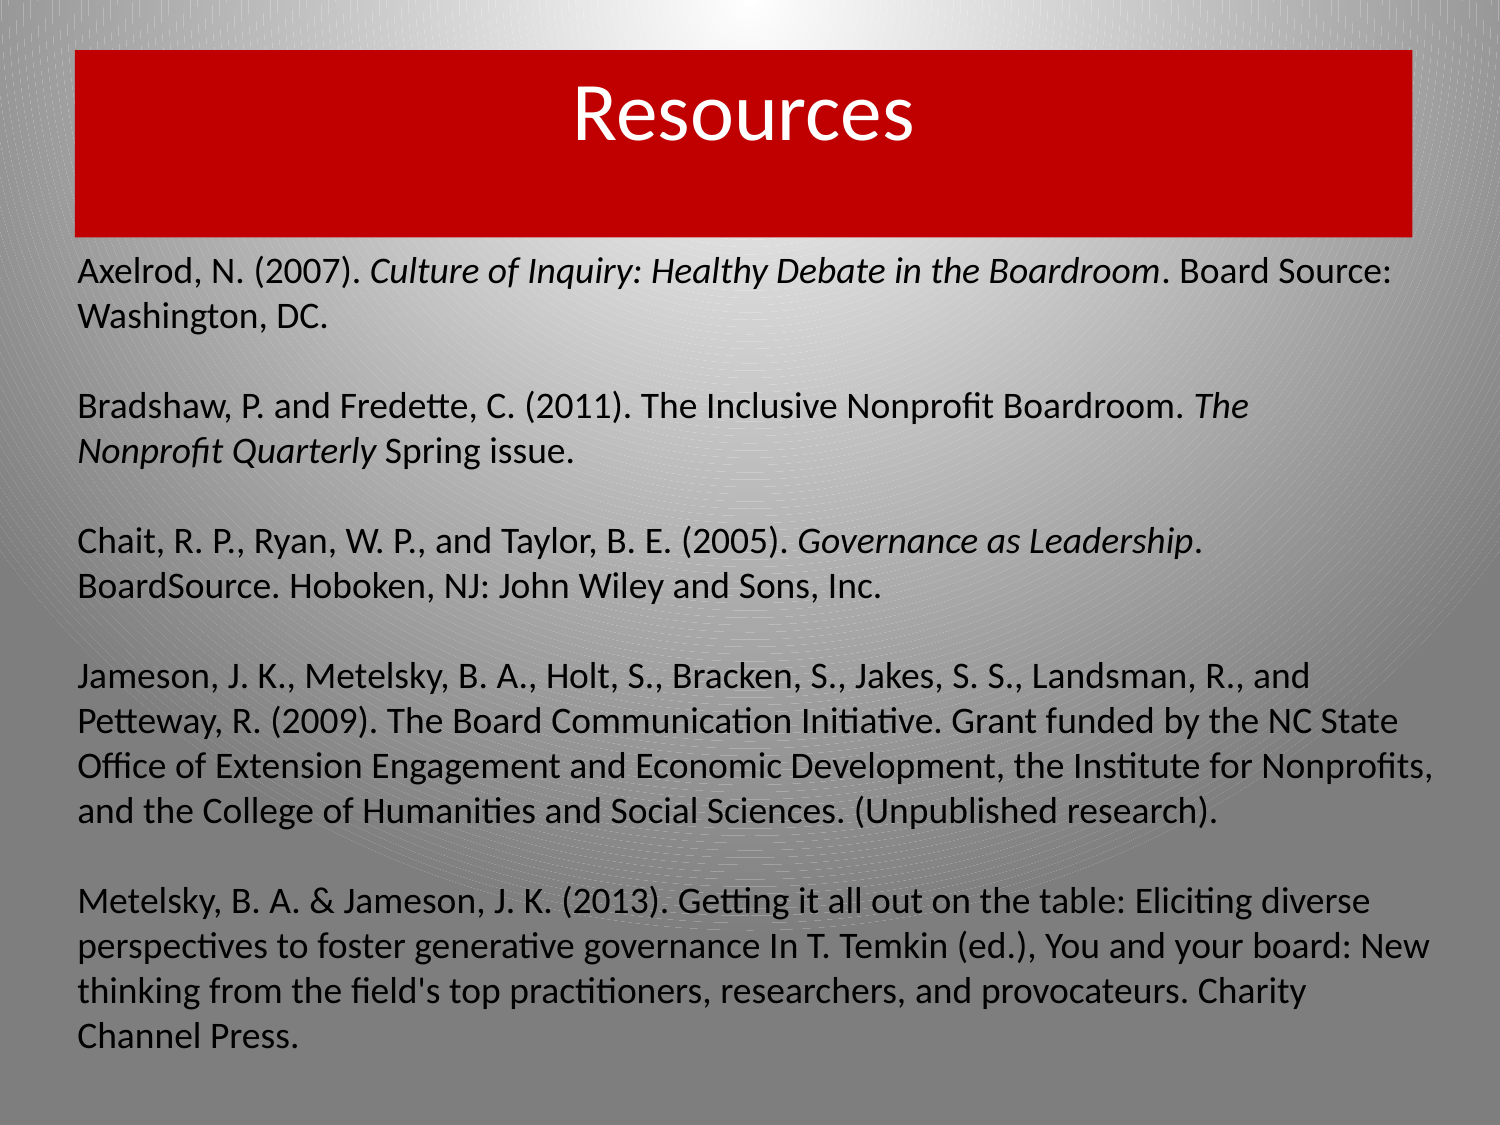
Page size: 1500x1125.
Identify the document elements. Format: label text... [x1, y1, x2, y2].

text_box Axelrod, N. (2007). Culture of Inquiry: Healthy Debate in the Boardroom. Board Source: Washington, DC. Bradshaw, P. and Fredette, C. (2011). The Inclusive Nonprofit Boardroom. The Nonprofit Quarterly Spring issue. Chait, R. P., Ryan, W. P., and Taylor, B. E. (2005). Governance as Leadership. BoardSource. Hoboken, NJ: John Wiley and Sons, Inc. Jameson, J. K., Metelsky, B. A., Holt, S., Bracken, S., Jakes, S. S., Landsman, R., and Petteway, R. (2009). The Board Communication Initiative. Grant funded by the NC State Office of Extension Engagement and Economic Development, the Institute for Nonprofits, and the College of Humanities and Social Sciences. (Unpublished research). Metelsky, B. A. & Jameson, J. K. (2013). Getting it all out on the table: Eliciting diverse perspectives to foster generative governance In T. Temkin (ed.), You and your board: New thinking from the field's top practitioners, researchers, and provocateurs. Charity Channel Press. [62, 238, 1450, 1125]
text_box Resources [74, 50, 1413, 238]
